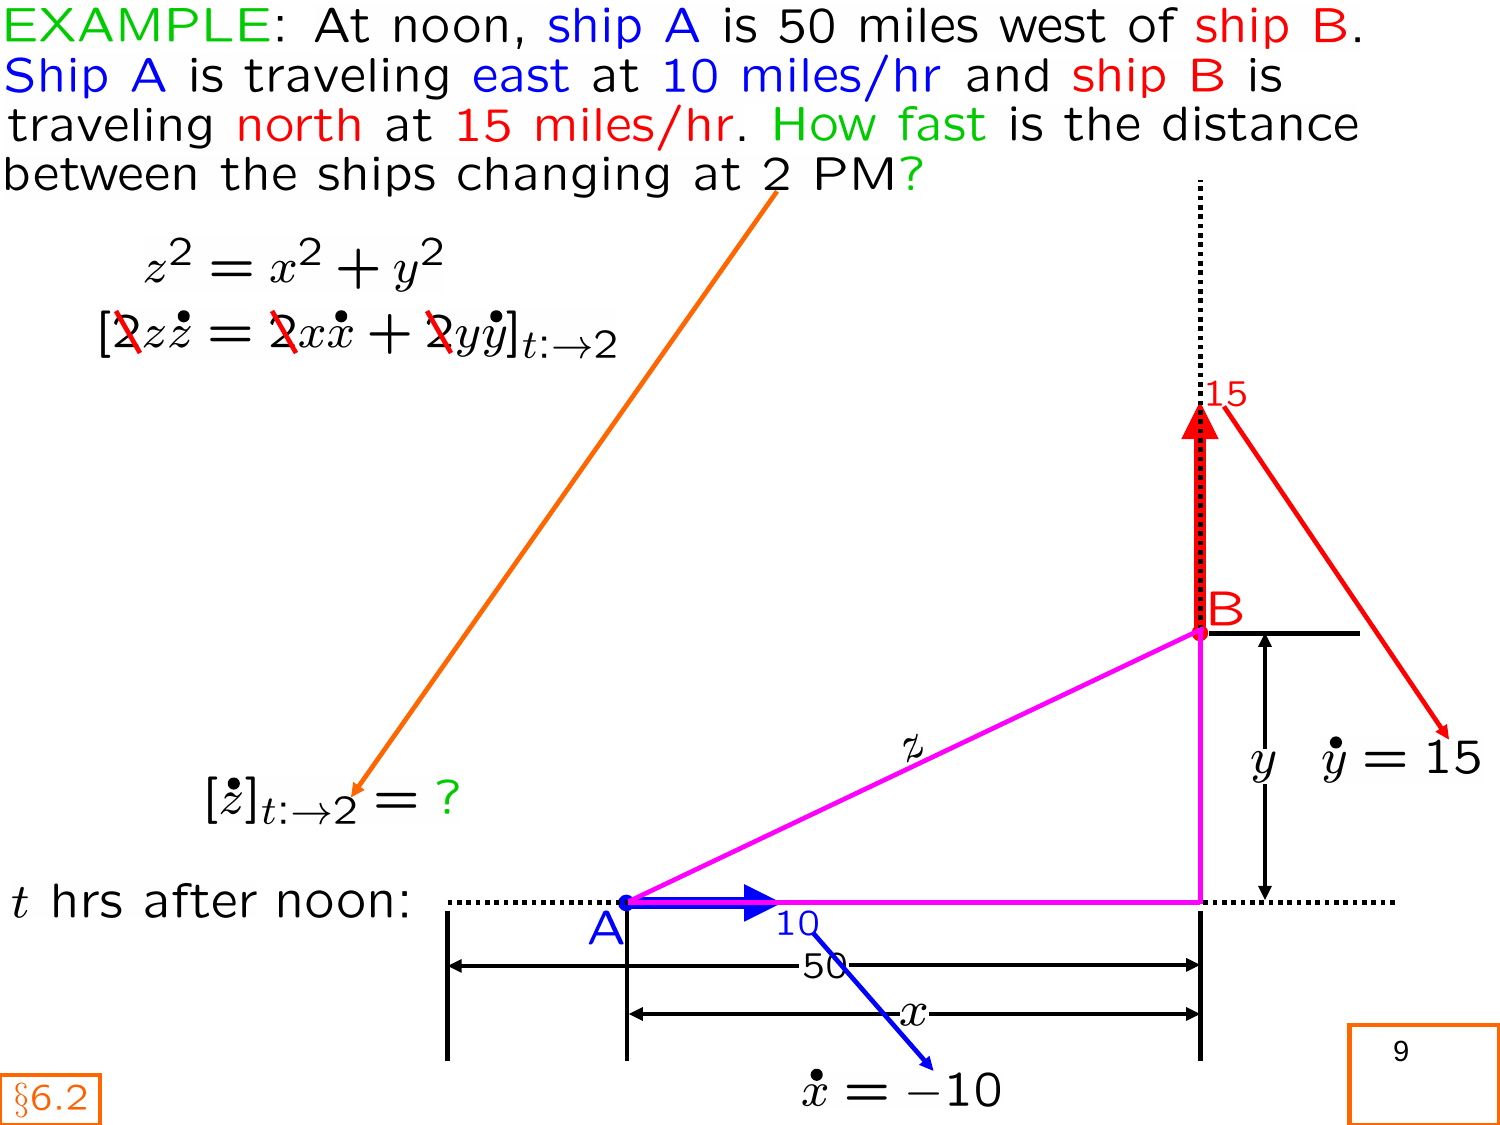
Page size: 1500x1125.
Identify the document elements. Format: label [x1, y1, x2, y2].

text_box [1349, 1025, 1500, 1125]
picture [965, 58, 1283, 100]
picture [5, 154, 923, 201]
text_box [813, 406, 1450, 1072]
text_box [0, 1074, 100, 1125]
text_box [588, 896, 622, 901]
picture [101, 310, 115, 359]
picture [143, 237, 443, 293]
picture [314, 5, 1361, 50]
text_box [208, 776, 459, 826]
text_box [1193, 380, 1246, 404]
picture [10, 880, 257, 918]
text_box [631, 913, 808, 945]
text_box [115, 310, 452, 354]
text_box [1454, 737, 1482, 784]
text_box [627, 628, 808, 905]
text_box [588, 910, 625, 945]
picture [774, 104, 1359, 141]
picture [803, 952, 813, 980]
picture [5, 5, 285, 43]
text_box [455, 312, 507, 359]
picture [277, 890, 409, 918]
picture [14, 1081, 86, 1119]
text_box [350, 191, 778, 798]
picture [5, 54, 942, 153]
text_box [799, 1070, 1002, 1108]
